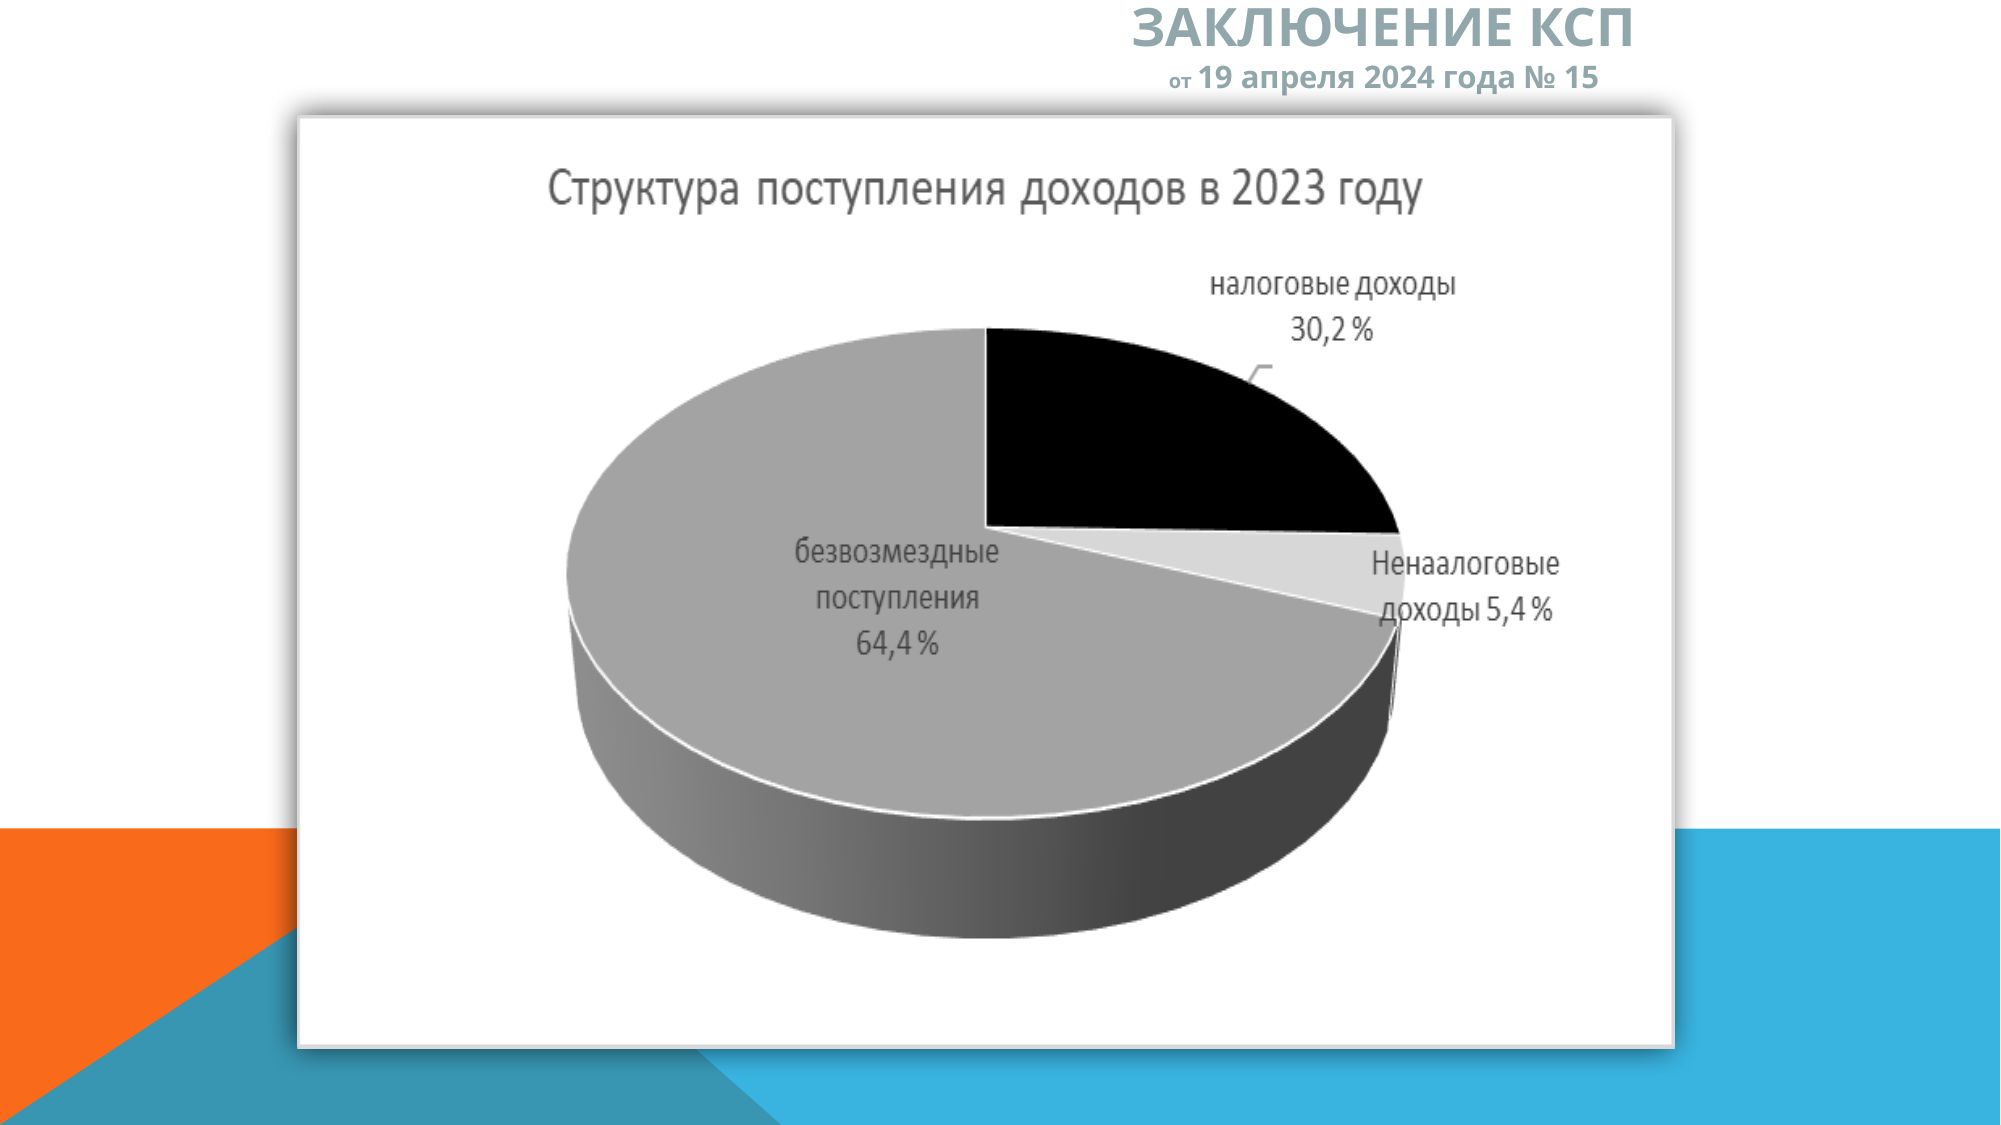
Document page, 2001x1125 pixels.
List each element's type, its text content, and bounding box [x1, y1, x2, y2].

text_box ЗАКЛЮЧЕНИЕ КСП от 19 апреля 2024 года № 15 [1015, 0, 1752, 102]
picture [297, 115, 1675, 1049]
